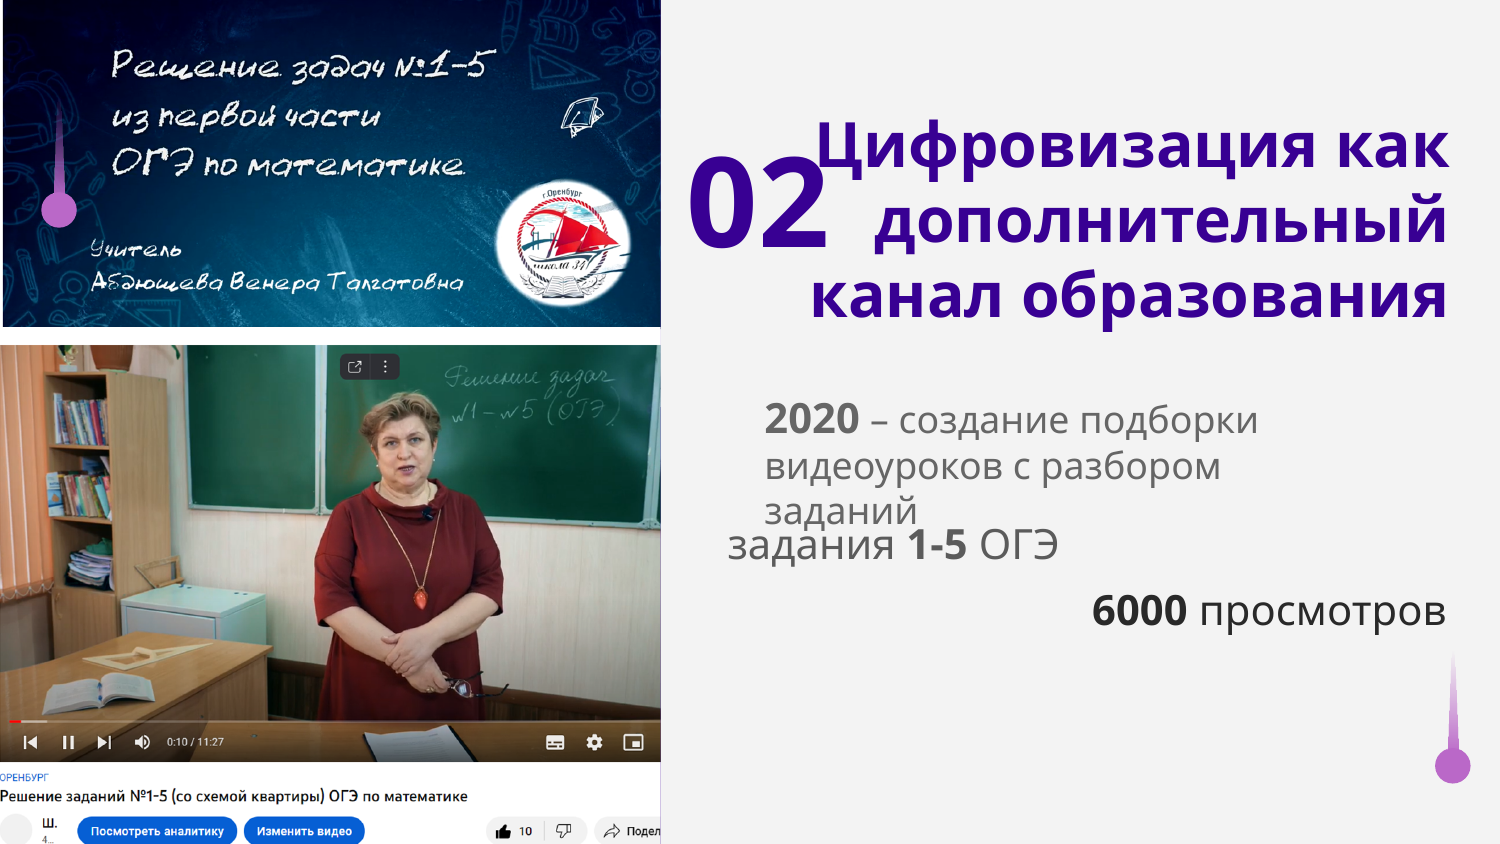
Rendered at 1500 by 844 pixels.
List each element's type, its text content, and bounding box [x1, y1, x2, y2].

title 02 [671, 90, 885, 304]
text_box 6000 просмотров [1077, 576, 1462, 641]
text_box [41, 69, 77, 228]
text_box задания 1-5 ОГЭ [712, 510, 1075, 576]
title Цифровизация как дополнительный канал образования [785, 93, 1466, 345]
subtitle 2020 – создание подборки видеоуроков с разбором заданий [749, 377, 1388, 577]
picture [0, 0, 661, 844]
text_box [1434, 624, 1471, 784]
